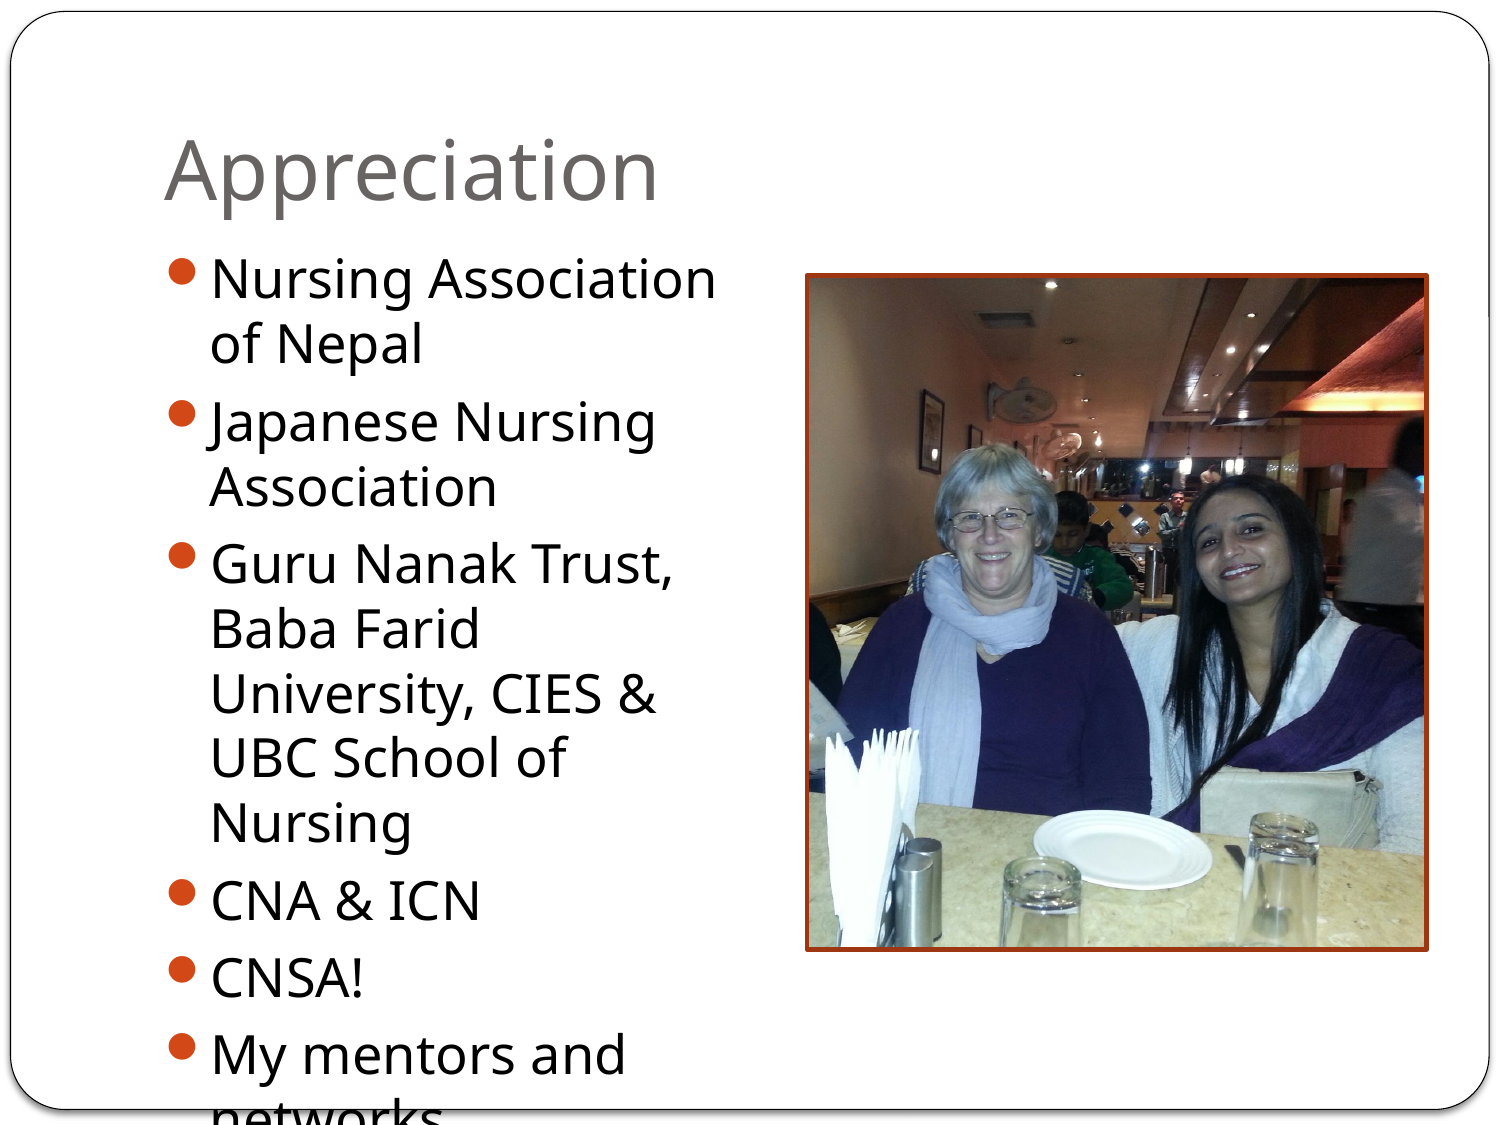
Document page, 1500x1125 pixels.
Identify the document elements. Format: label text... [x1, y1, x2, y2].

list Nursing Association of Nepal Japanese Nursing Association Guru Nanak Trust, Baba Farid University, CIES & UBC School of Nursing CNA & ICN CNSA! My mentors and networks [150, 237, 765, 988]
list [809, 277, 1425, 948]
title Appreciation [150, 45, 1425, 233]
